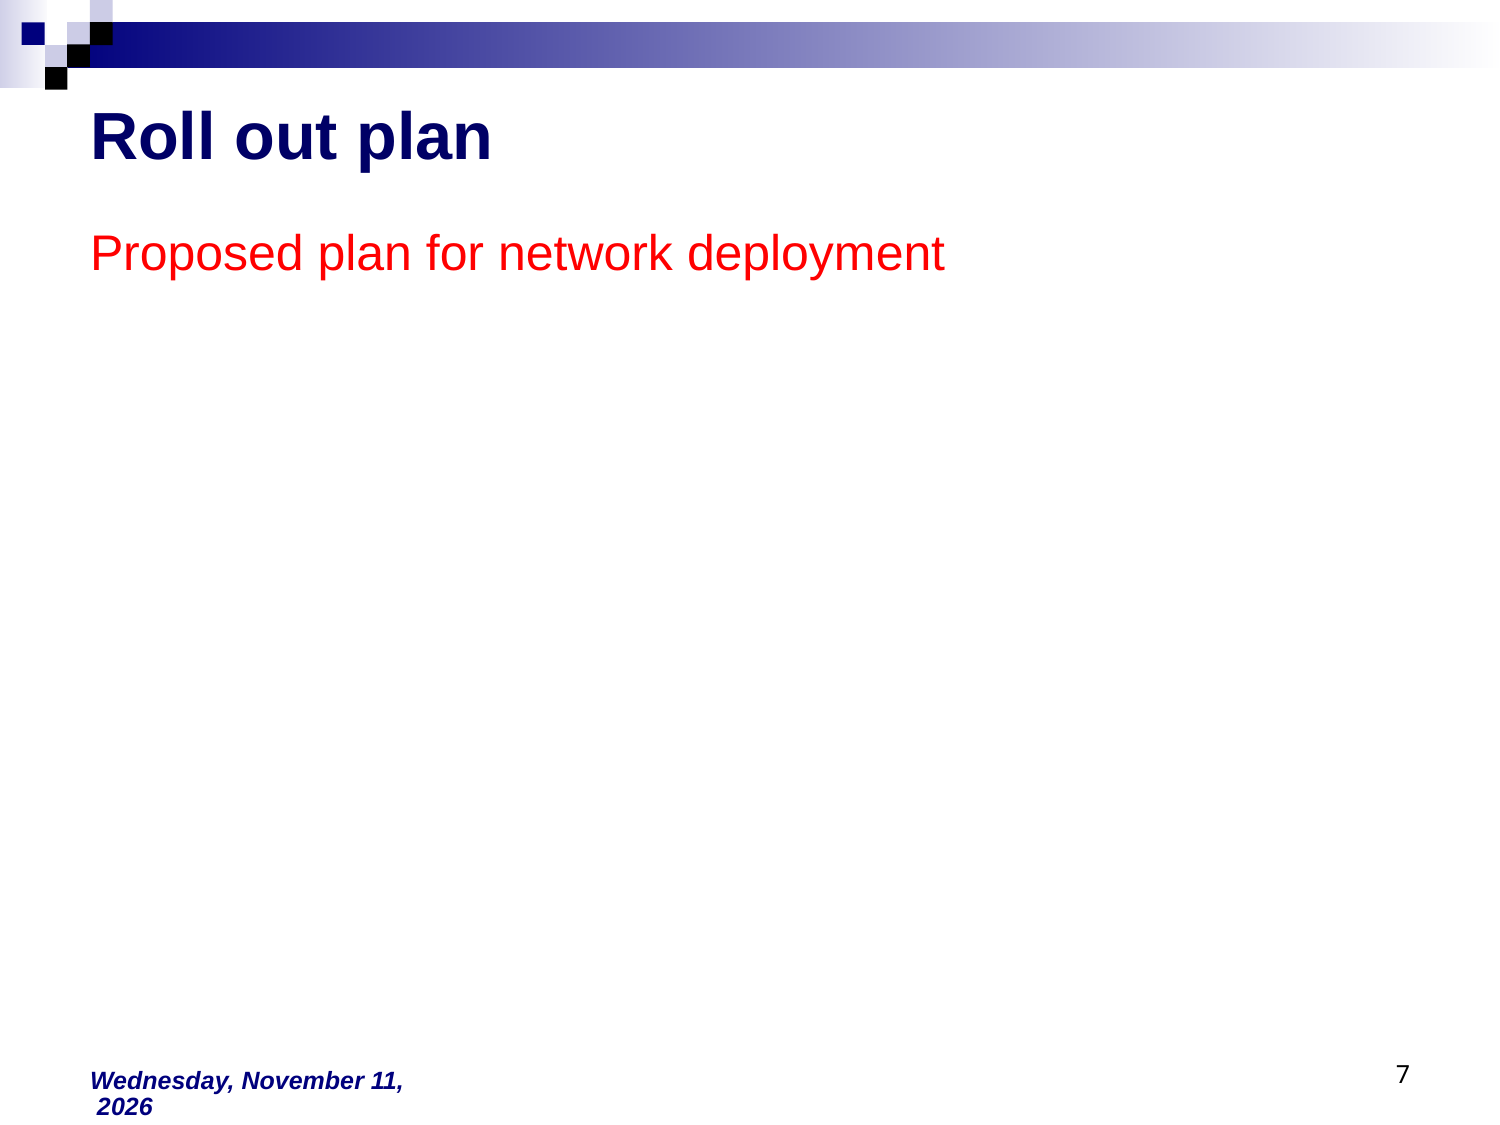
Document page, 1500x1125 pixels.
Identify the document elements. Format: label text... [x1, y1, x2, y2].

list Proposed plan for network deployment [74, 212, 1426, 963]
slide_number 7 [1074, 1025, 1425, 1100]
title Roll out plan [74, 74, 1426, 212]
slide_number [75, 1024, 425, 1103]
